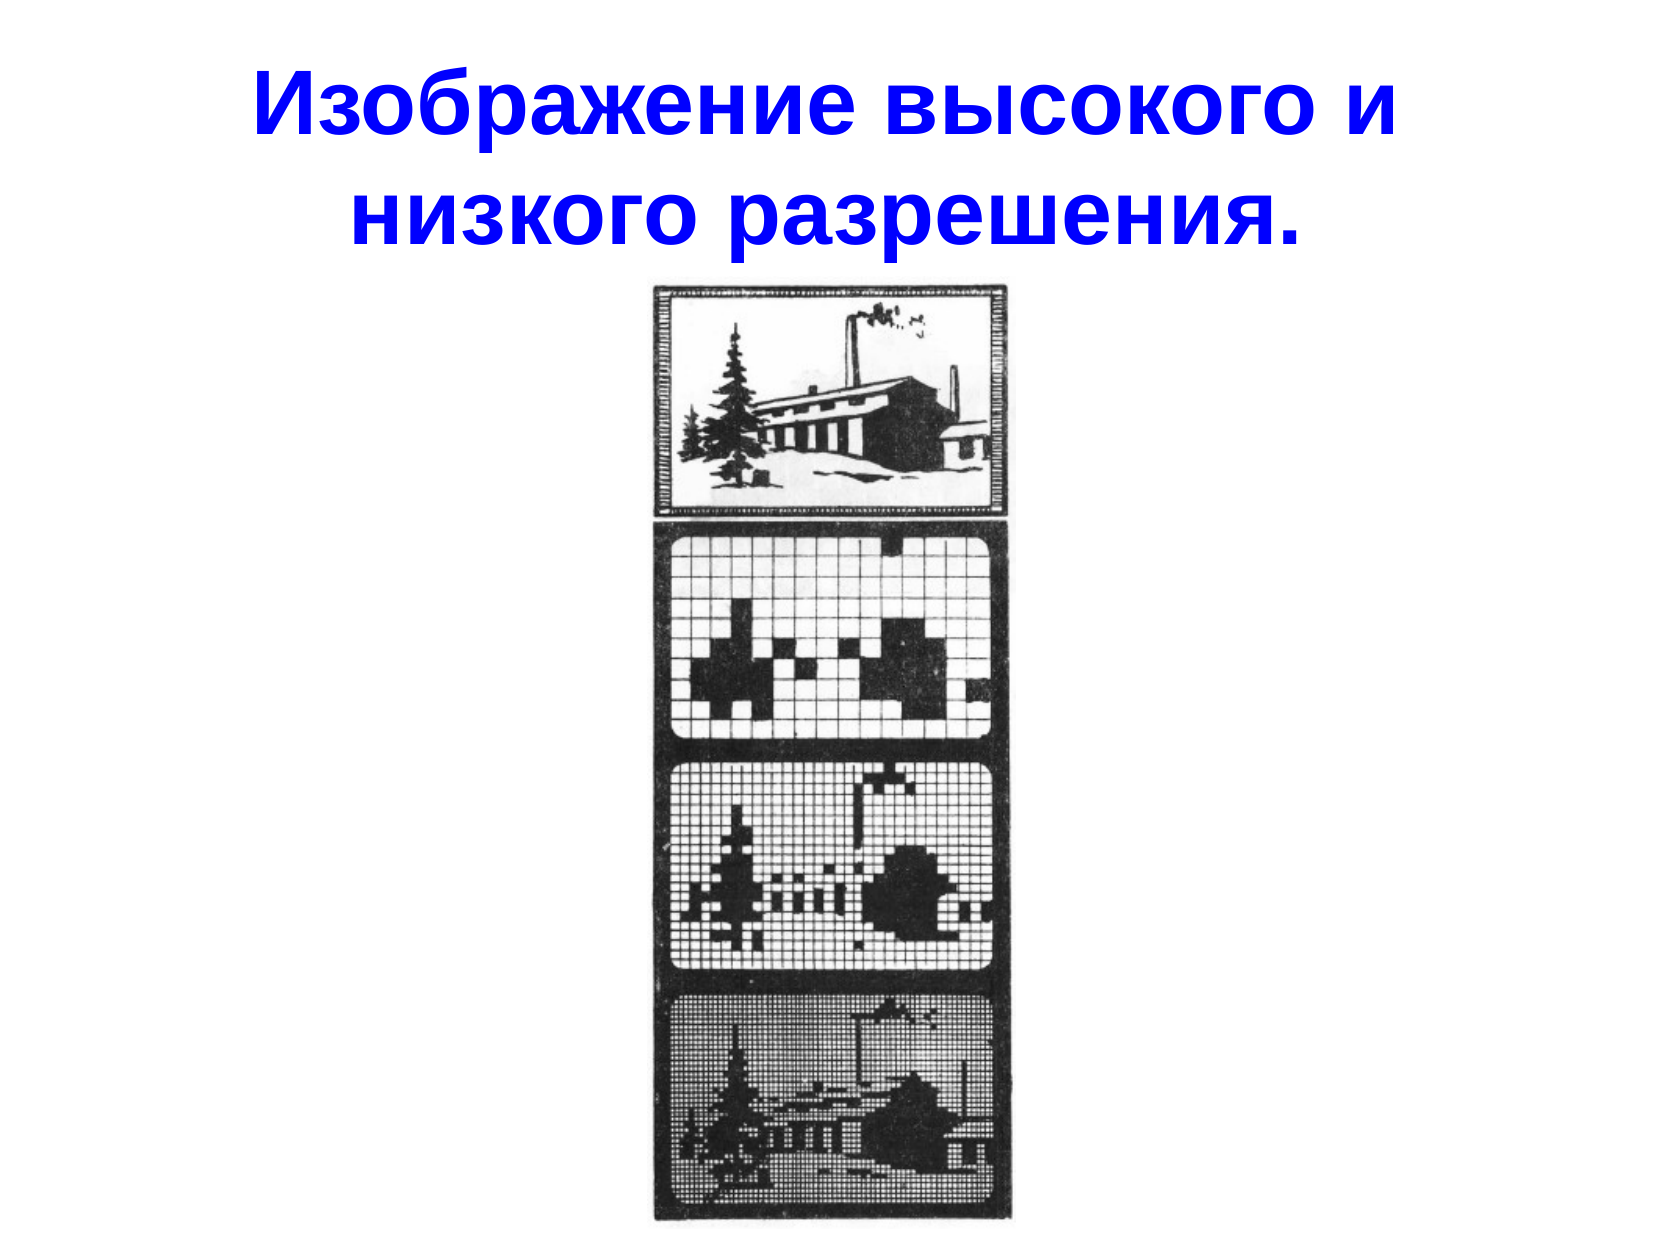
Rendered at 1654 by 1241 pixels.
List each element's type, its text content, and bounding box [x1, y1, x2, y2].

picture [646, 276, 1016, 1229]
text_box Изображение высокого и низкого разрешения. [82, 49, 1571, 257]
